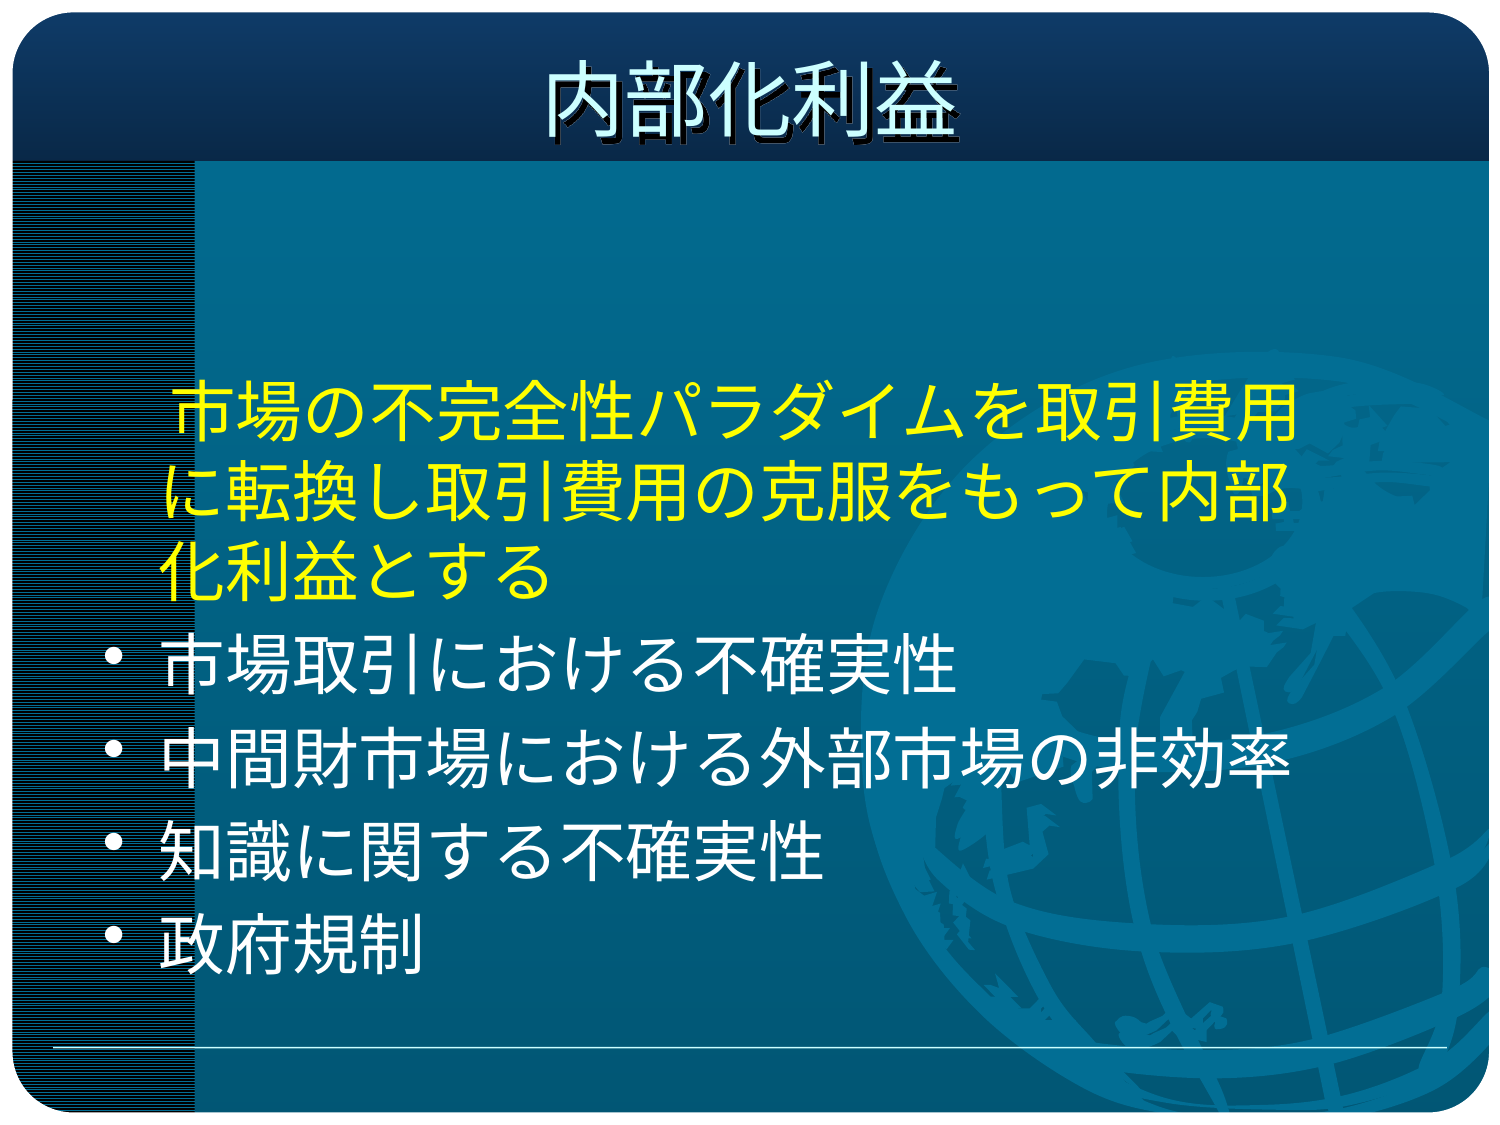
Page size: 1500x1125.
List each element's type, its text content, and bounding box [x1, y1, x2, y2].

list 市場の不完全性パラダイムを取引費用に転換し取引費用の克服をもって内部化利益とする 市場取引における不確実性 中間財市場における外部市場の非効率 知識に関する不確実性 政府規制 [87, 362, 1363, 1051]
title 内部化利益 [74, 32, 1426, 163]
